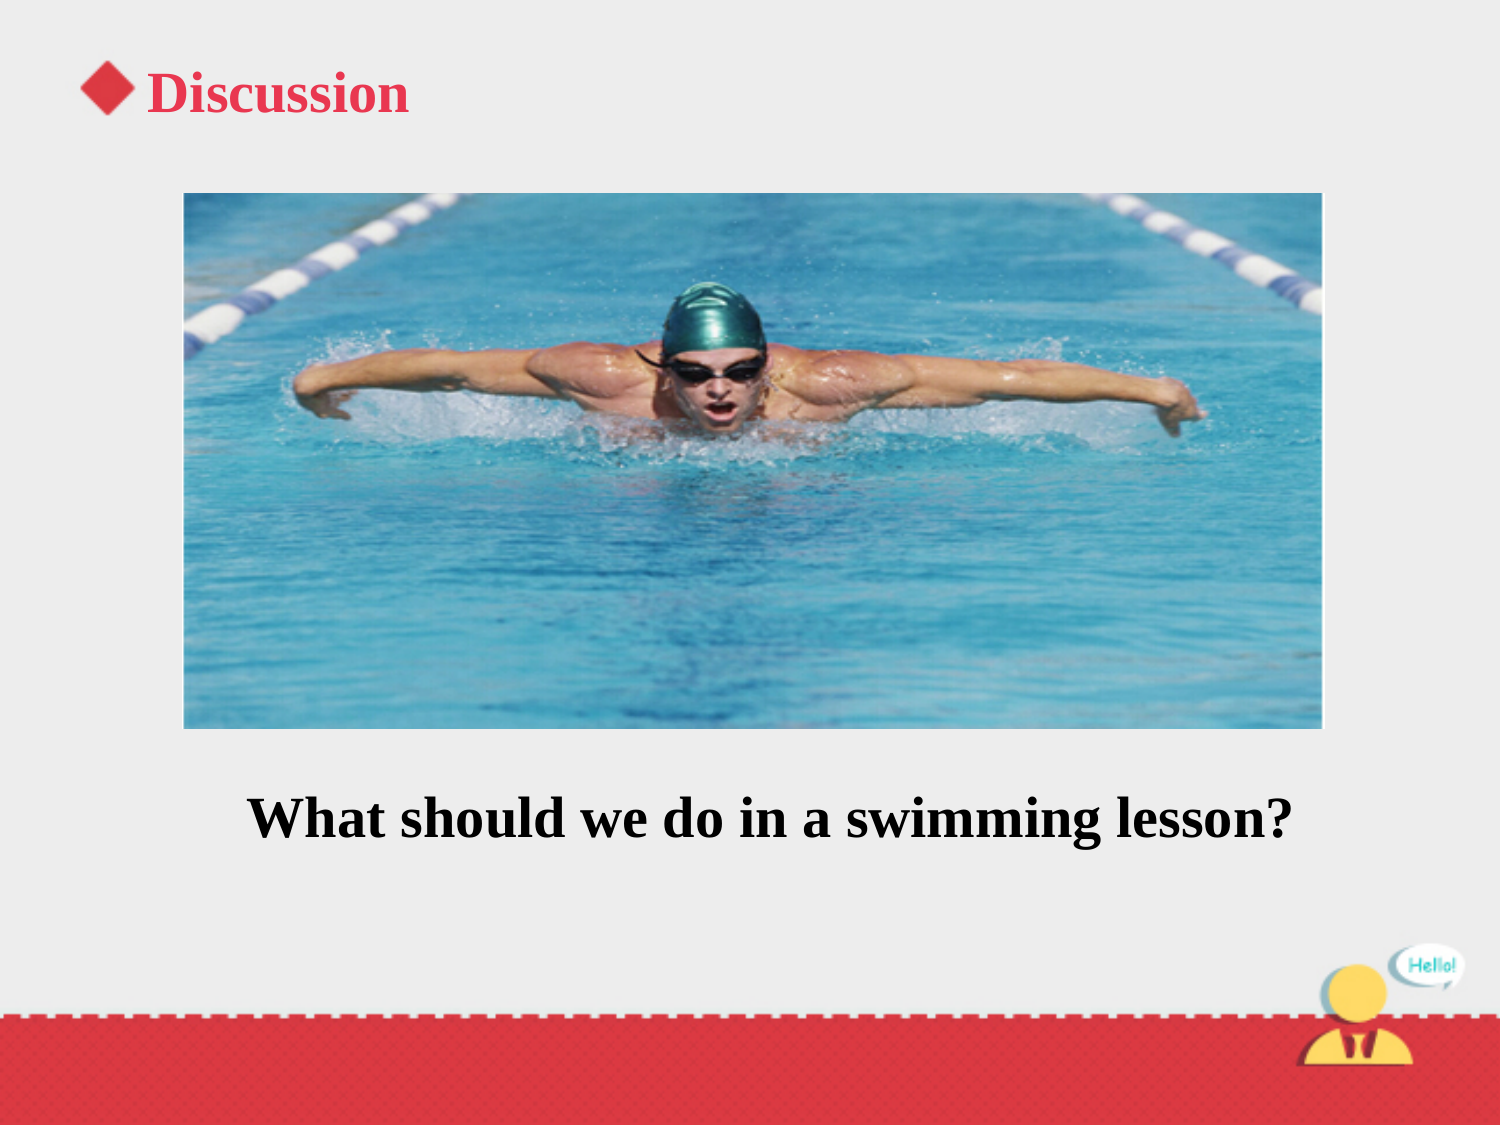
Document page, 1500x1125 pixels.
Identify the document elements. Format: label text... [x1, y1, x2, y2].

title Discussion [75, 45, 1425, 134]
text_box What should we do in a swimming lesson? [141, 771, 1402, 857]
picture [0, 0, 1500, 1125]
